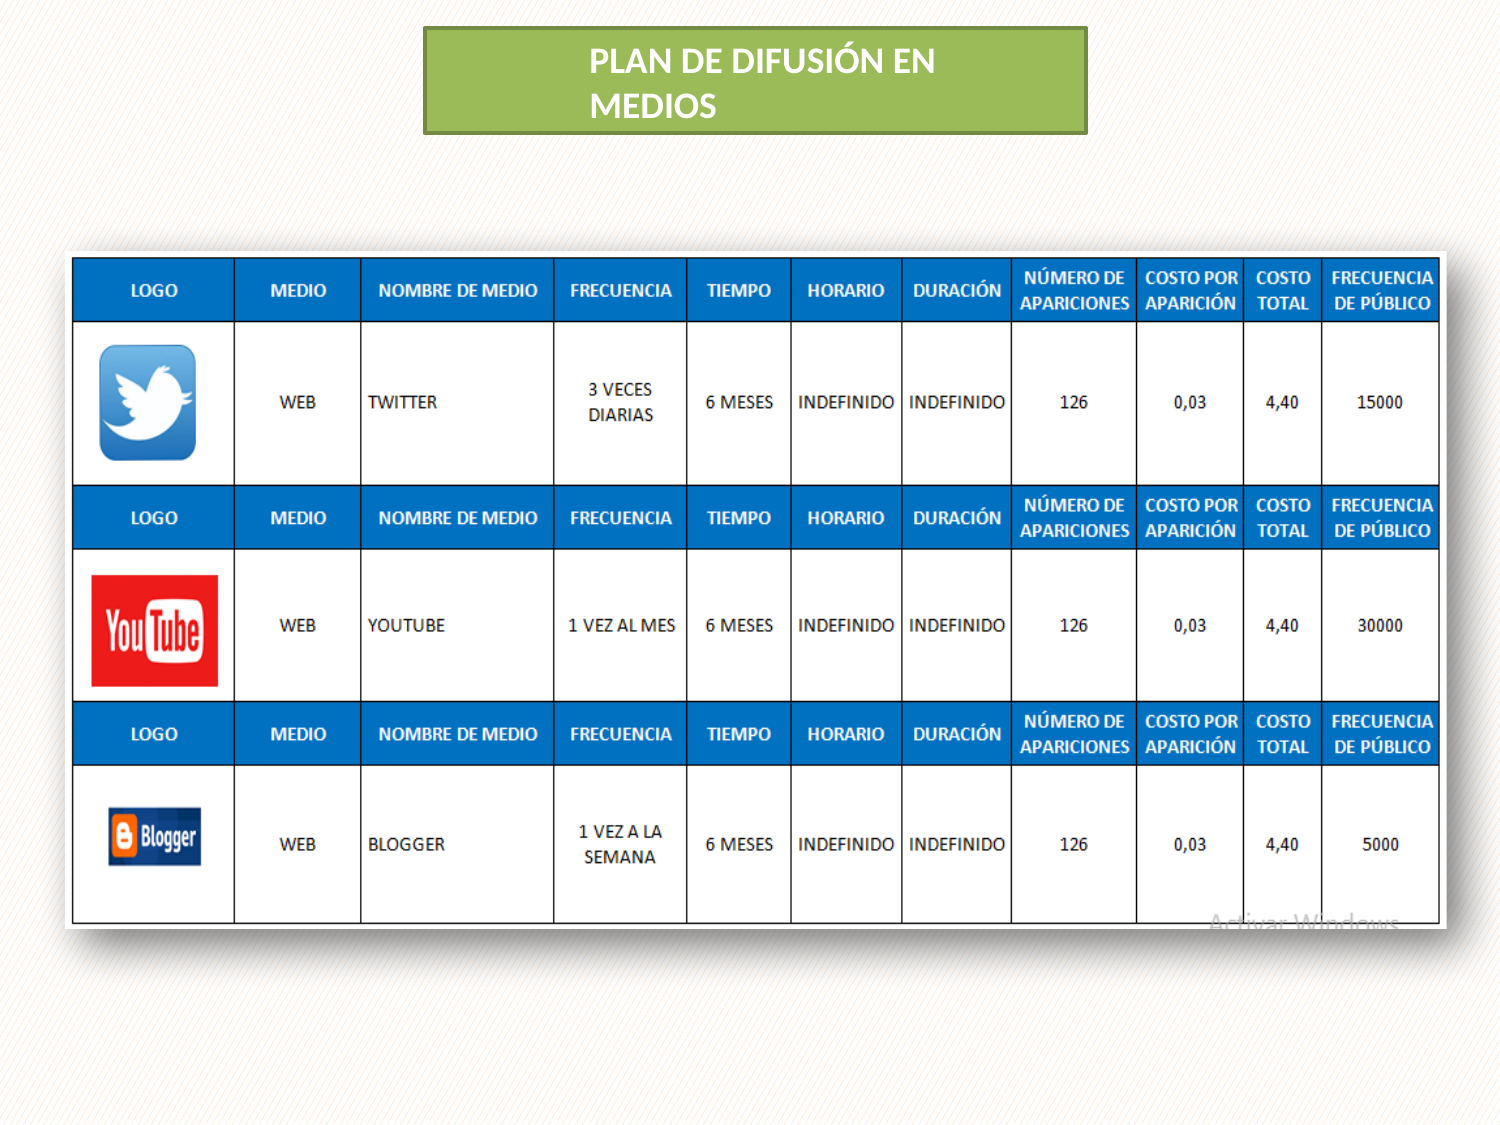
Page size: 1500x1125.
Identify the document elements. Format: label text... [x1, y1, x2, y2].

text_box PLAN DE DIFUSIÓN EN MEDIOS [423, 26, 1088, 135]
picture [64, 251, 1447, 929]
